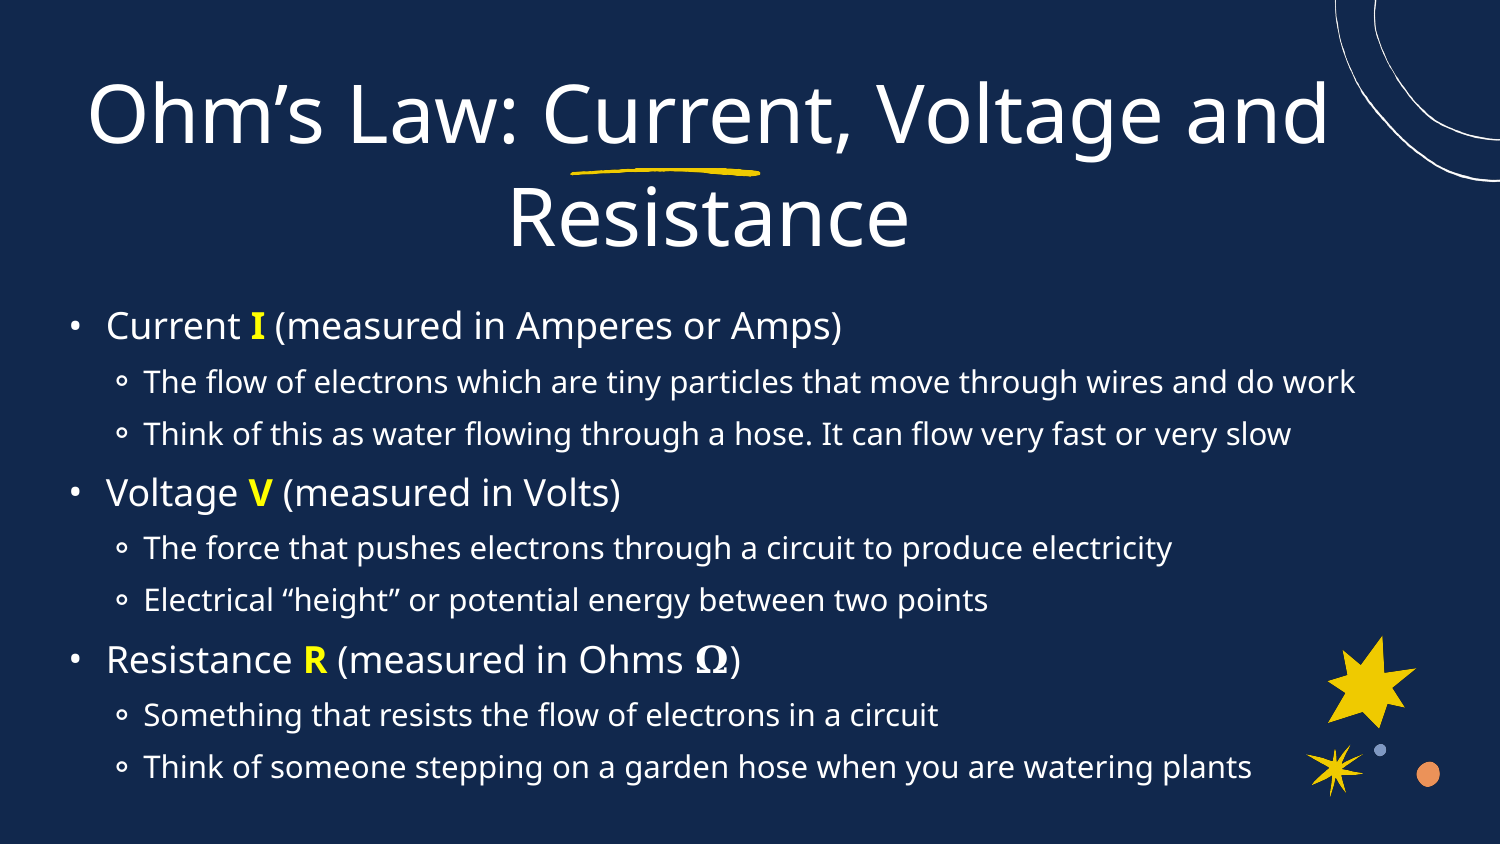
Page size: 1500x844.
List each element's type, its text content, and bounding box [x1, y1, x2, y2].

picture [569, 167, 761, 177]
picture [1270, 0, 1500, 247]
text_box Ohm’s Law: Current, Voltage and Resistance [46, 56, 1372, 247]
picture [1327, 635, 1417, 729]
picture [1304, 739, 1363, 795]
picture [1410, 758, 1441, 792]
picture [1371, 742, 1387, 759]
text_box Current I (measured in Amperes or Amps) The flow of electrons which are tiny particles that move through wires and do work Think of this as water flowing through a hose. It can flow very fast or very slow Voltage V (measured in Volts) The force that pushes electrons through a circuit to produce electricity Electrical “height” or potential energy between two points Resistance R (measured in Ohms 𝛀) Something that resists the flow of electrons in a circuit Think of someone stepping on a garden hose when you are watering plants [30, 247, 1500, 837]
